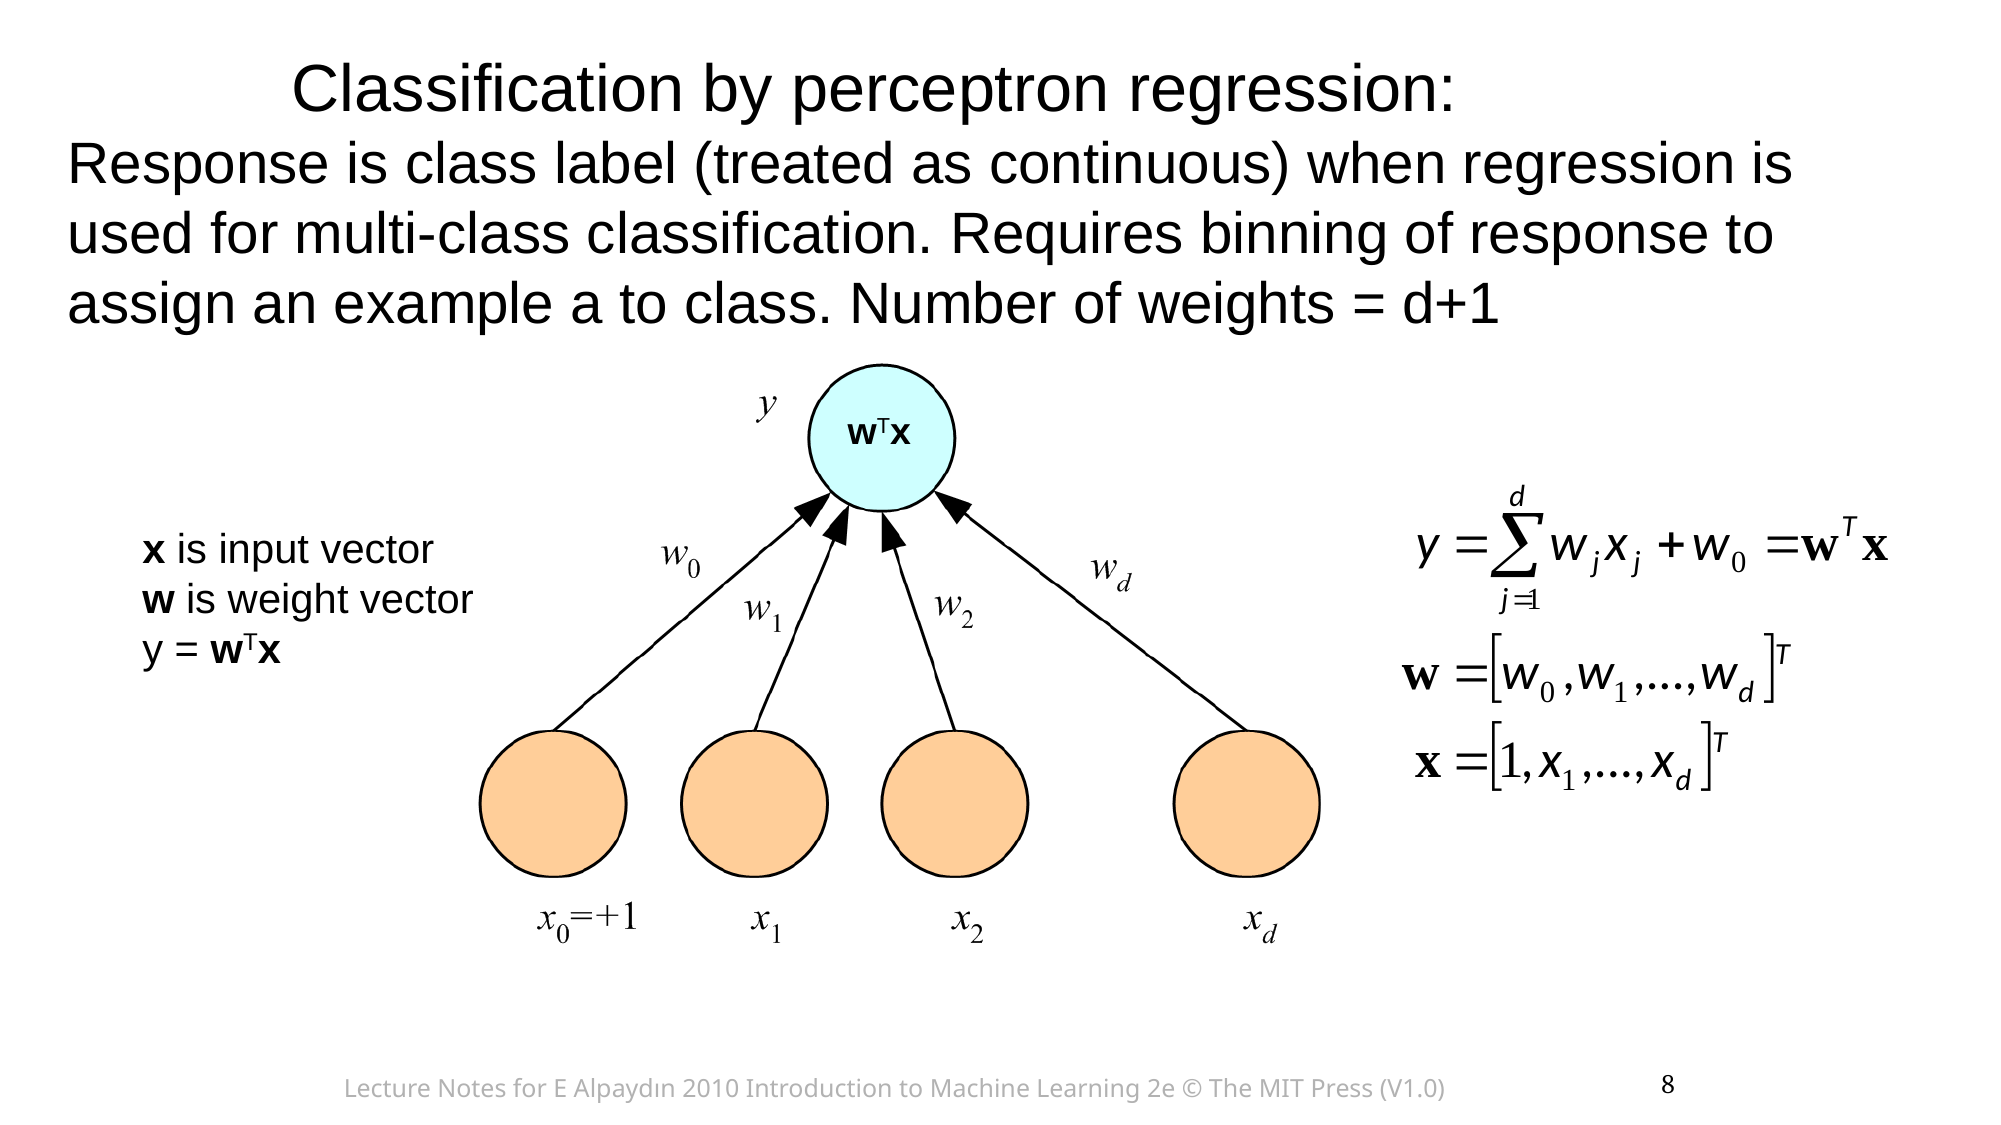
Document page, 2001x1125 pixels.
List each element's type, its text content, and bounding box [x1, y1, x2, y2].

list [1393, 471, 1896, 804]
text_box 8 [1550, 1042, 1675, 1103]
text_box Classification by perceptron regression: Response is class label (treated as continuous) when regression is used for multi-class classification. Requires binning of response to assign an example a to class. Number of weights = d+1 [52, 37, 1948, 343]
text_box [478, 363, 1321, 951]
text_box Lecture Notes for E Alpaydın 2010 Introduction to Machine Learning 2e © The MIT Press (V1.0) [343, 1042, 1504, 1103]
text_box x is input vector w is weight vector y = wTx [127, 514, 478, 679]
